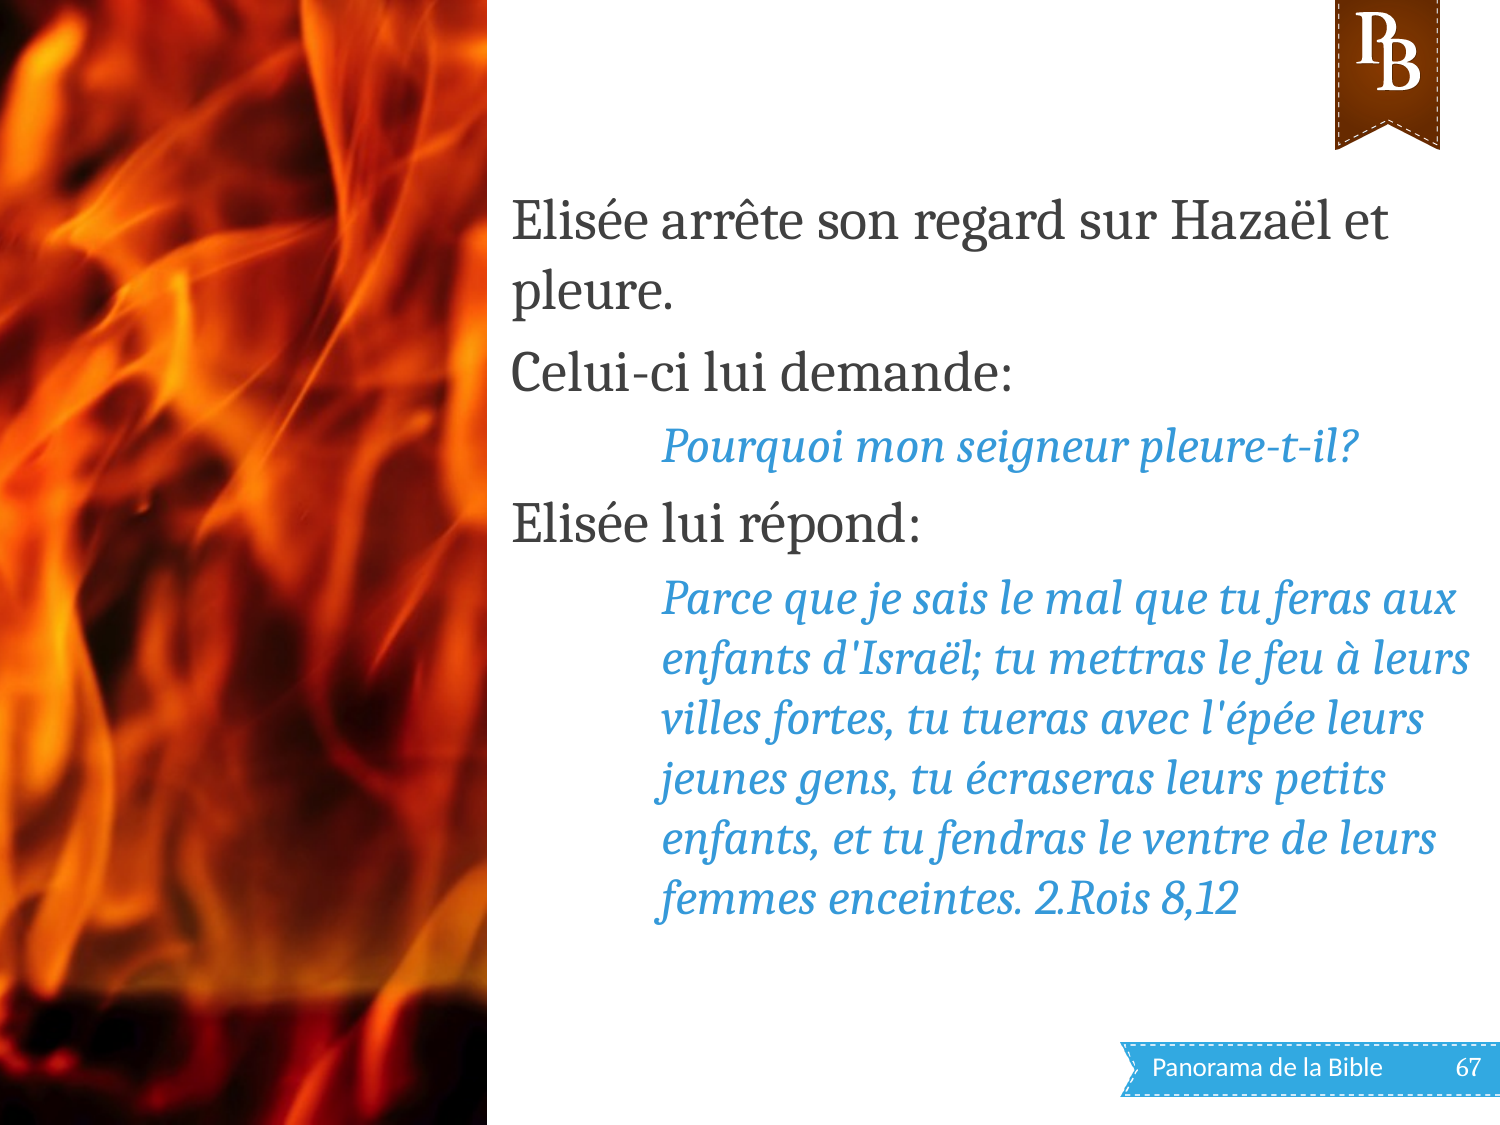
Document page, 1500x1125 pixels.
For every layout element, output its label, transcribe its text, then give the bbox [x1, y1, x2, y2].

picture [1335, 0, 1440, 150]
picture [0, 0, 487, 1125]
list Elisée arrête son regard sur Hazaël et pleure. Celui-ci lui demande: Pourquoi mon seigneur pleure-t-il? Elisée lui répond: Parce que je sais le mal que tu feras aux enfants d'Israël; tu mettras le feu à leurs villes fortes, tu tueras avec l'épée leurs jeunes gens, tu écraseras leurs petits enfants, et tu fendras le ventre de leurs femmes enceintes. 2.Rois 8,12 [496, 173, 1489, 1023]
picture [1120, 1042, 1500, 1097]
